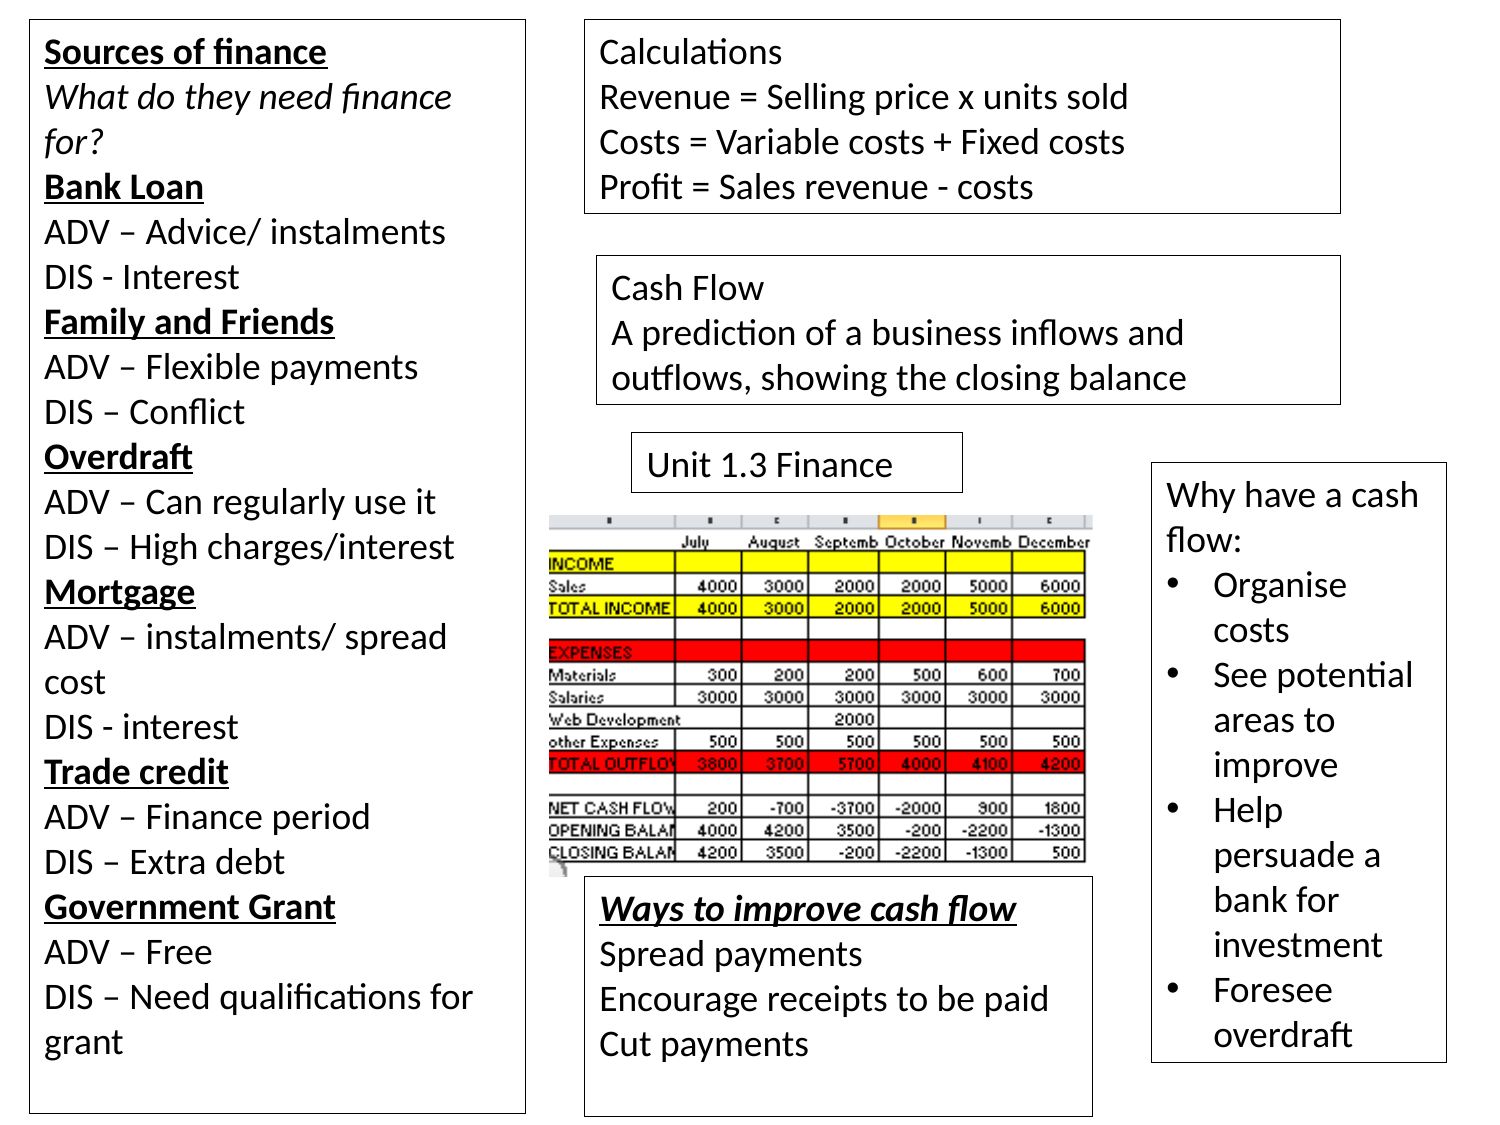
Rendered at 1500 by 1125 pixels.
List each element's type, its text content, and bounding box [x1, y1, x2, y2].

text_box Calculations Revenue = Selling price x units sold Costs = Variable costs + Fixed costs Profit = Sales revenue - costs [584, 19, 1341, 214]
text_box Sources of finance What do they need finance for? Bank Loan ADV – Advice/ instalments DIS - Interest Family and Friends ADV – Flexible payments DIS – Conflict Overdraft ADV – Can regularly use it DIS – High charges/interest Mortgage ADV – instalments/ spread cost DIS - interest Trade credit ADV – Finance period DIS – Extra debt Government Grant ADV – Free DIS – Need qualifications for grant [29, 19, 526, 1114]
text_box Unit 1.3 Finance [631, 432, 963, 493]
text_box Why have a cash flow: Organise costs See potential areas to improve Help persuade a bank for investment Foresee overdraft [1151, 462, 1447, 1063]
text_box Ways to improve cash flow Spread payments Encourage receipts to be paid Cut payments [584, 883, 1093, 1117]
text_box Cash Flow A prediction of a business inflows and outflows, showing the closing balance [596, 255, 1341, 405]
picture [548, 514, 1093, 877]
